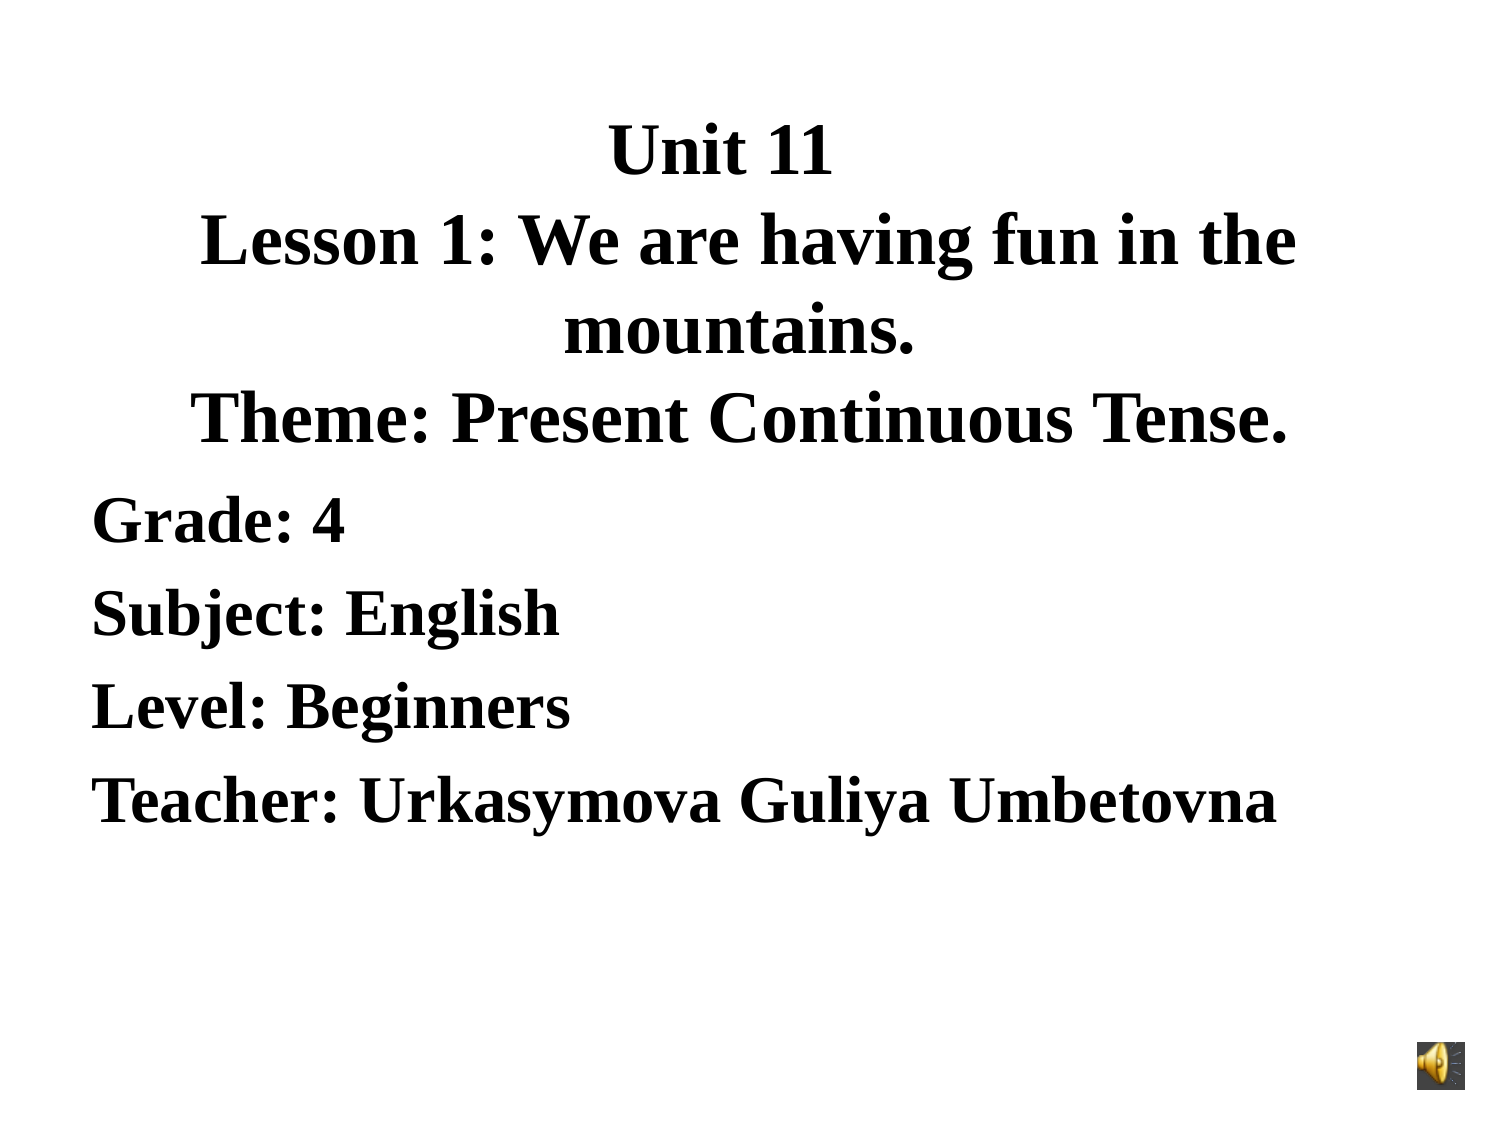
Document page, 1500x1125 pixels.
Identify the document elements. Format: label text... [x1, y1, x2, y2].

title Unit 11 Lesson 1: We are having fun in the mountains. Theme: Present Continuous Tense. [112, 90, 1388, 468]
subtitle Grade: 4 Subject: English Level: Beginners Teacher: Urkasymova Guliya Umbetovna [76, 468, 1353, 1000]
picture [1415, 1040, 1467, 1092]
